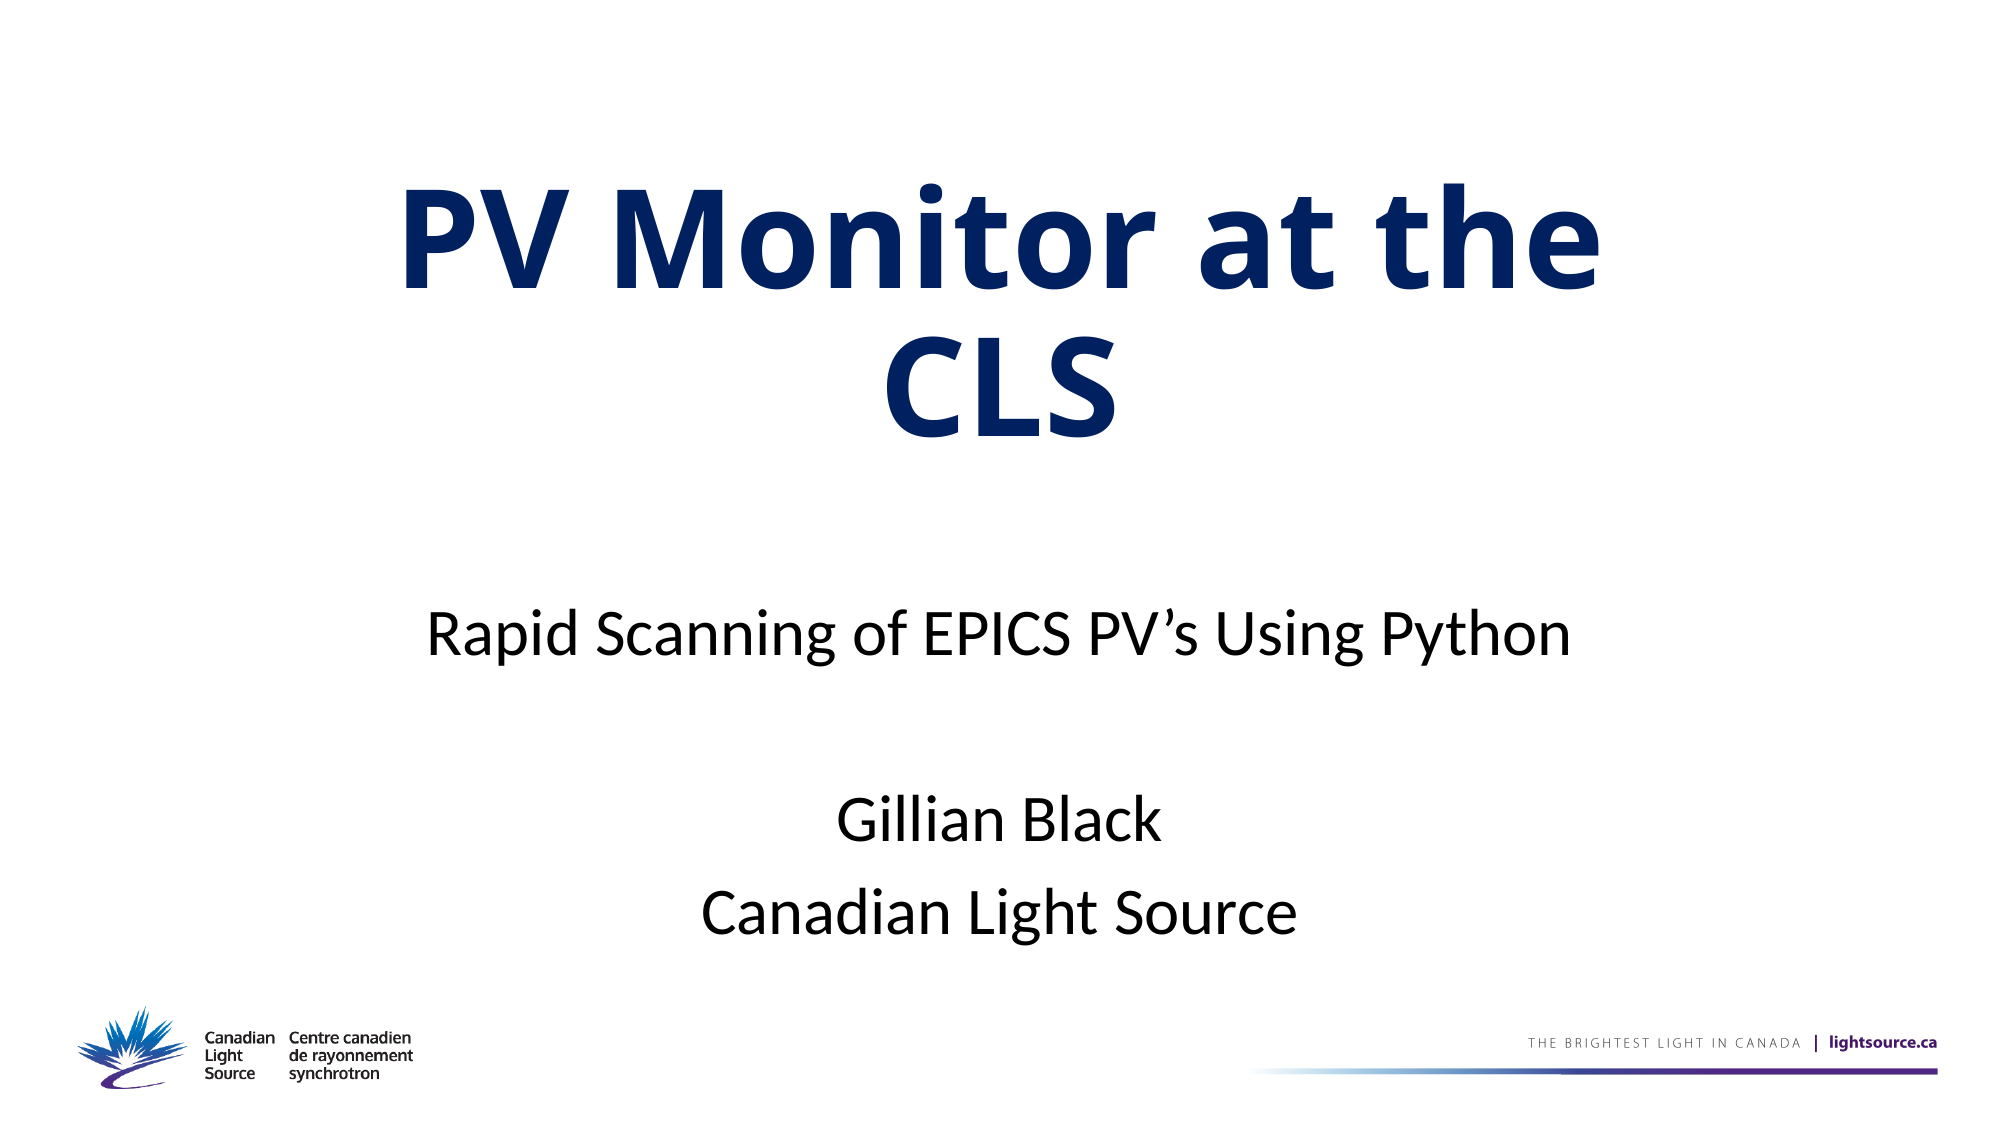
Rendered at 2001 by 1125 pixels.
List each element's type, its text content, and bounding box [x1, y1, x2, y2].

picture [77, 1006, 413, 1089]
subtitle Rapid Scanning of EPICS PV’s Using Python Gillian Black Canadian Light Source [249, 590, 1750, 863]
picture [1192, 1028, 1959, 1092]
title PV Monitor at the CLS [249, 82, 1750, 475]
